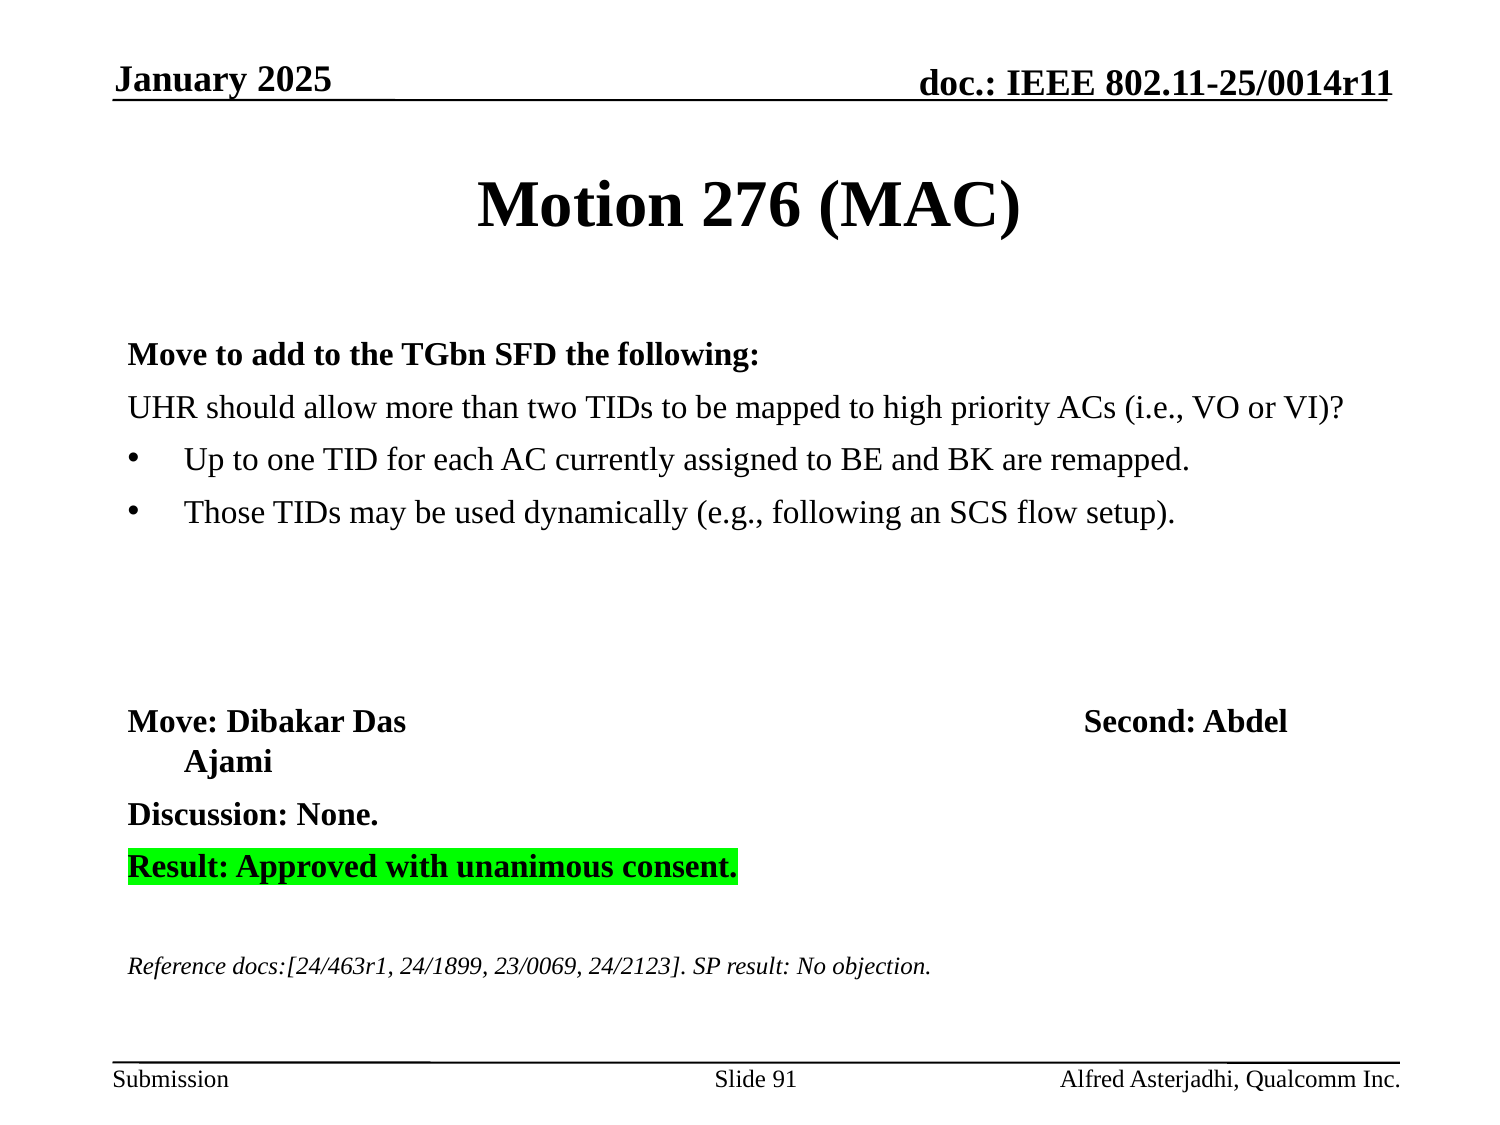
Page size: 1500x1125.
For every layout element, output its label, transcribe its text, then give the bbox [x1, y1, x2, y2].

list Move to add to the TGbn SFD the following: UHR should allow more than two TIDs to be mapped to high priority ACs (i.e., VO or VI)? Up to one TID for each AC currently assigned to BE and BK are remapped. Those TIDs may be used dynamically (e.g., following an SCS flow setup). Move: Dibakar Das Second: Abdel Ajami Discussion: None. Result: Approved with unanimous consent. Reference docs:[24/463r1, 24/1899, 23/0069, 24/2123]. SP result: No objection. [112, 324, 1388, 1000]
title Motion 276 (MAC) [112, 112, 1388, 288]
footer Alfred Asterjadhi, Qualcomm Inc. [878, 1061, 1402, 1093]
slide_number Slide 91 [712, 1061, 800, 1123]
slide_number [114, 54, 423, 100]
